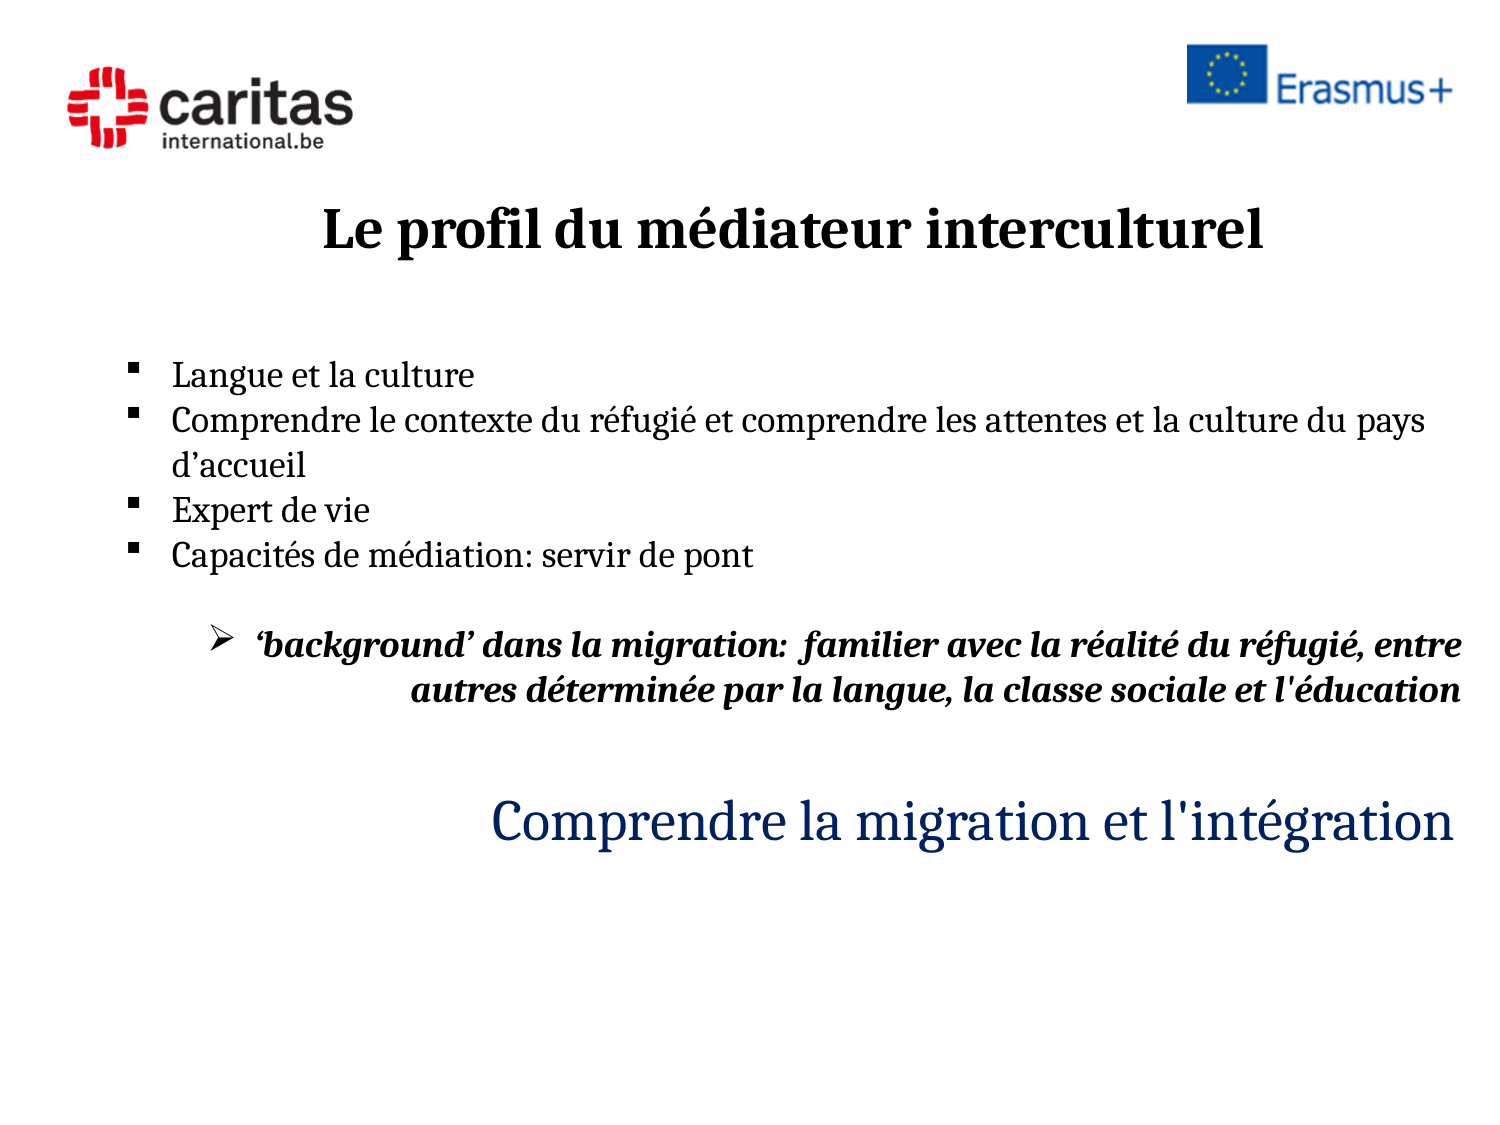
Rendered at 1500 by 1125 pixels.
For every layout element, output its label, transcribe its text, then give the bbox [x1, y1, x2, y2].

title Comprendre la migration et l'intégration [387, 712, 1456, 900]
list Le profil du médiateur interculturel Langue et la culture Comprendre le contexte du réfugié et comprendre les attentes et la culture du pays d’accueil Expert de vie Capacités de médiation: servir de pont ‘background’ dans la migration: familier avec la réalité du réfugié, entre autres déterminée par la langue, la classe sociale et l'éducation [125, 120, 1463, 763]
picture [1187, 33, 1454, 109]
picture [62, 61, 358, 154]
